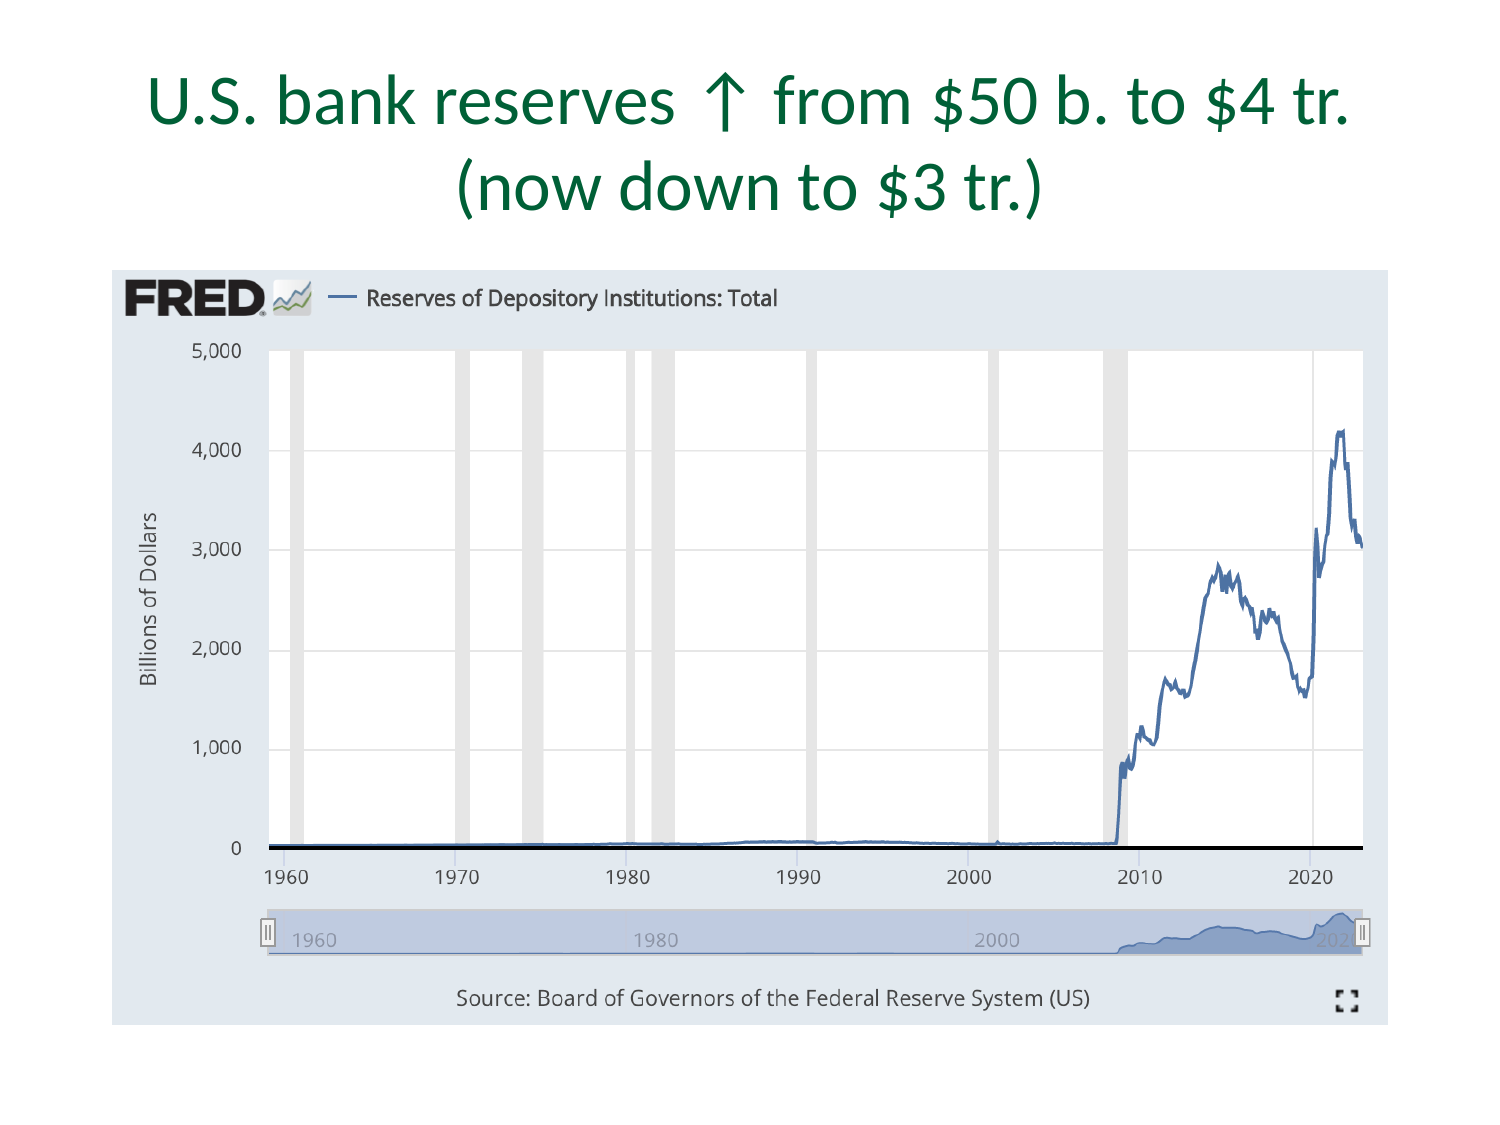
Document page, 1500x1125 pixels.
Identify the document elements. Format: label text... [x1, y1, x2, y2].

picture [112, 270, 1388, 1025]
title U.S. bank reserves ↑ from $50 b. to $4 tr. (now down to $3 tr.) [75, 45, 1425, 233]
